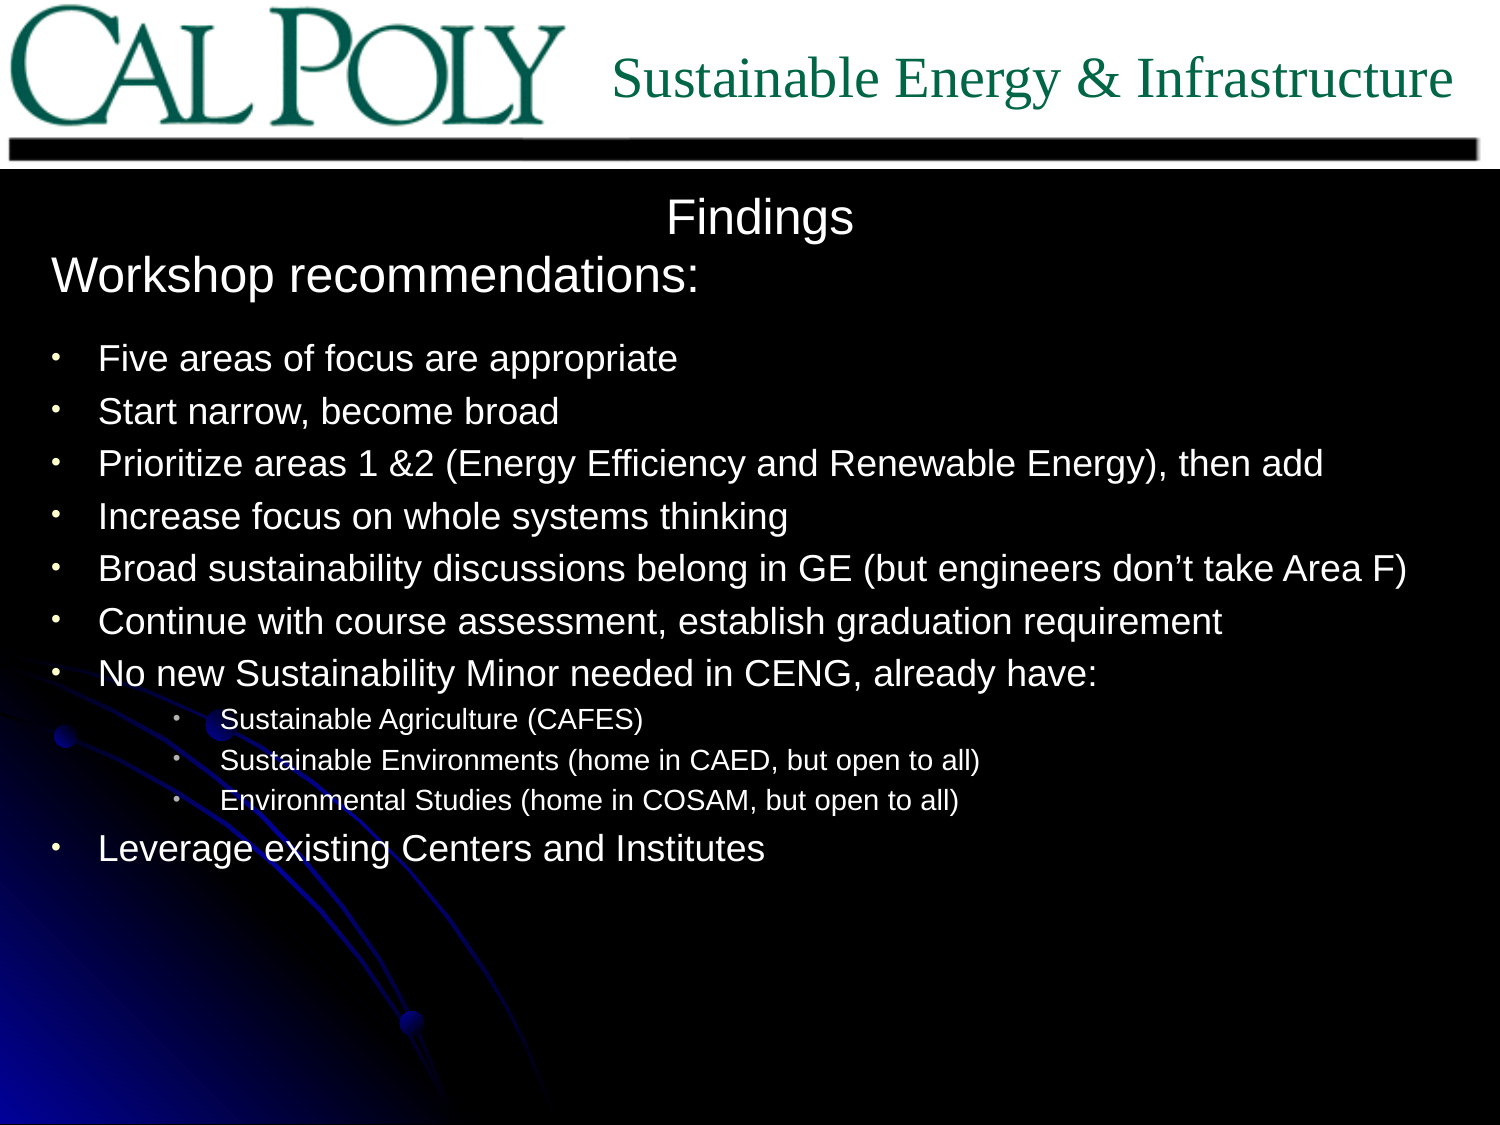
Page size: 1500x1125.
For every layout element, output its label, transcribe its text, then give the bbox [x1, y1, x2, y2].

subtitle Findings Workshop recommendations: Five areas of focus are appropriate Start narrow, become broad Prioritize areas 1 &2 (Energy Efficiency and Renewable Energy), then add Increase focus on whole systems thinking Broad sustainability discussions belong in GE (but engineers don’t take Area F) Continue with course assessment, establish graduation requirement No new Sustainability Minor needed in CENG, already have: Sustainable Agriculture (CAFES) Sustainable Environments (home in CAED, but open to all) Environmental Studies (home in COSAM, but open to all) Leverage existing Centers and Institutes [35, 188, 1485, 1082]
picture [0, 0, 1500, 169]
